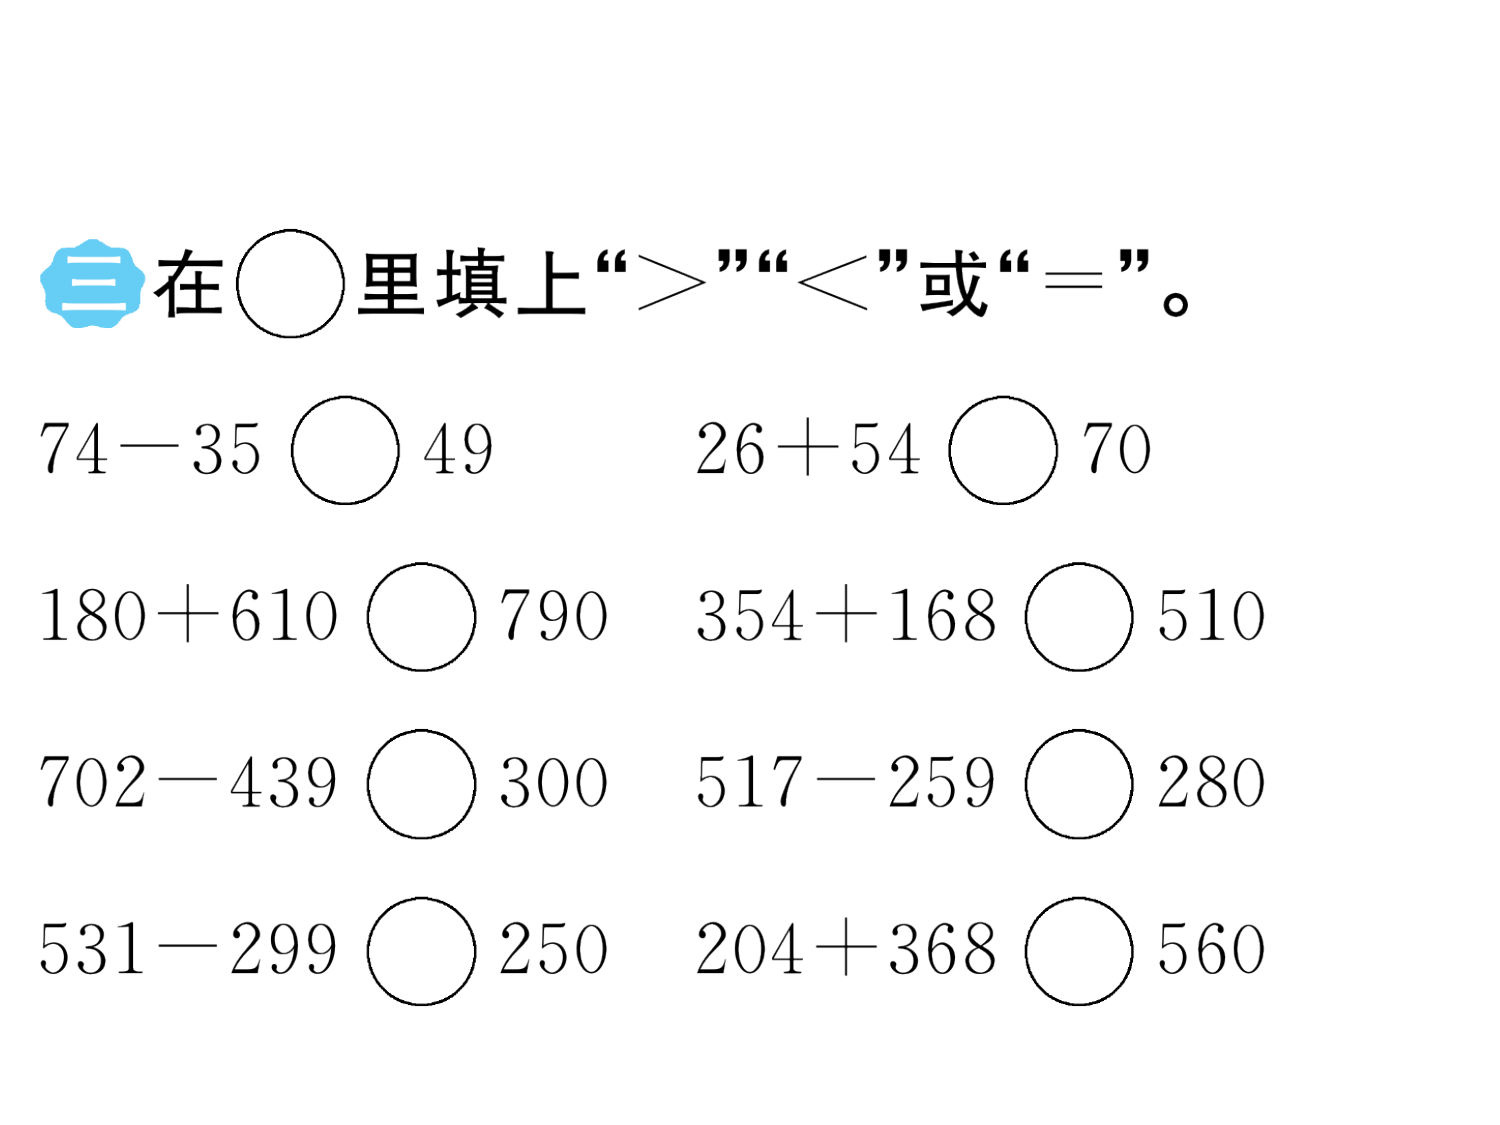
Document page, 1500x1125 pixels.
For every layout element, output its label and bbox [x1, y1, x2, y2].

picture [35, 177, 1453, 1028]
